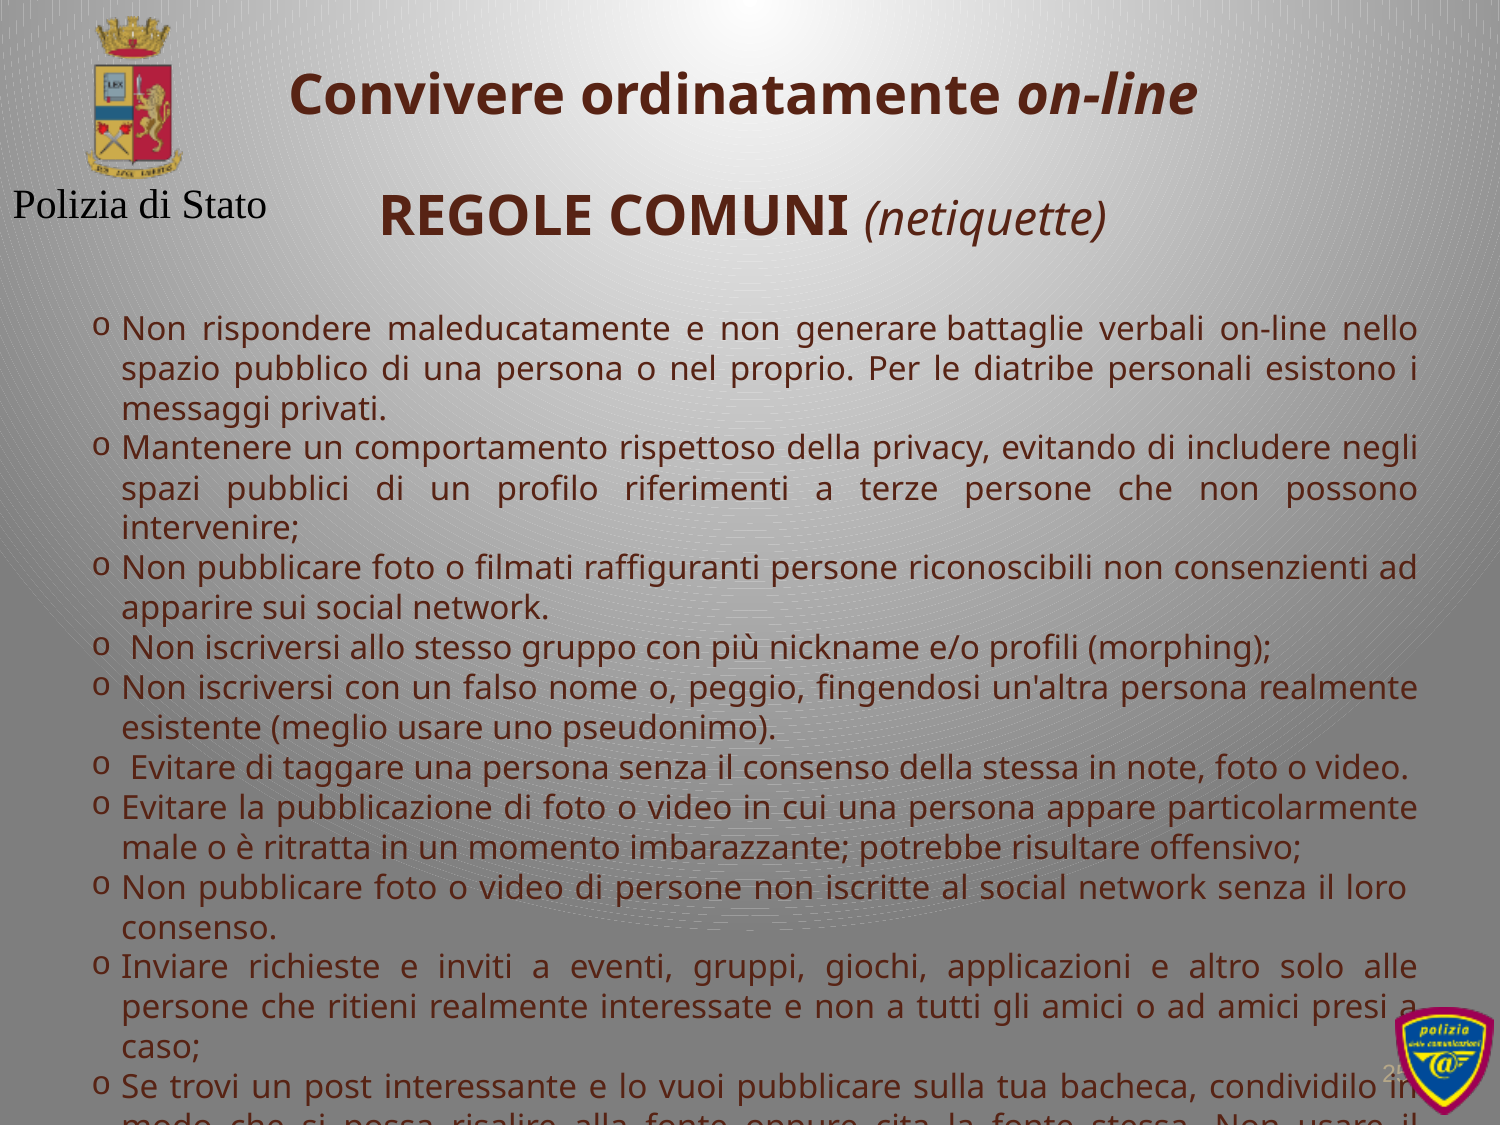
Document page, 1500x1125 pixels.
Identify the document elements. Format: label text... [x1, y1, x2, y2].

picture [1395, 1007, 1494, 1115]
text_box Non rispondere maleducatamente e non generare battaglie verbali on-line nello spazio pubblico di una persona o nel proprio. Per le diatribe personali esistono i messaggi privati. Mantenere un comportamento rispettoso della privacy, evitando di includere negli spazi pubblici di un profilo riferimenti a terze persone che non possono intervenire; Non pubblicare foto o filmati raffiguranti persone riconoscibili non consenzienti ad apparire sui social network. Non iscriversi allo stesso gruppo con più nickname e/o profili (morphing); Non iscriversi con un falso nome o, peggio, fingendosi un'altra persona realmente esistente (meglio usare uno pseudonimo). Evitare di taggare una persona senza il consenso della stessa in note, foto o video. Evitare la pubblicazione di foto o video in cui una persona appare particolarmente male o è ritratta in un momento imbarazzante; potrebbe risultare offensivo; Non pubblicare foto o video di persone non iscritte al social network senza il loro consenso. Inviare richieste e inviti a eventi, gruppi, giochi, applicazioni e altro solo alle persone che ritieni realmente interessate e non a tutti gli amici o ad amici presi a caso; Se trovi un post interessante e lo vuoi pubblicare sulla tua bacheca, condividilo in modo che si possa risalire alla fonte oppure cita la fonte stessa. Non usare il copia/incolla facendo intendere che il post sia proprio ecc……… [76, 299, 1436, 1125]
text_box Polizia di Stato [0, 160, 346, 243]
text_box Convivere ordinatamente on-line REGOLE COMUNI (netiquette) [135, 59, 1351, 256]
picture [85, 16, 183, 179]
